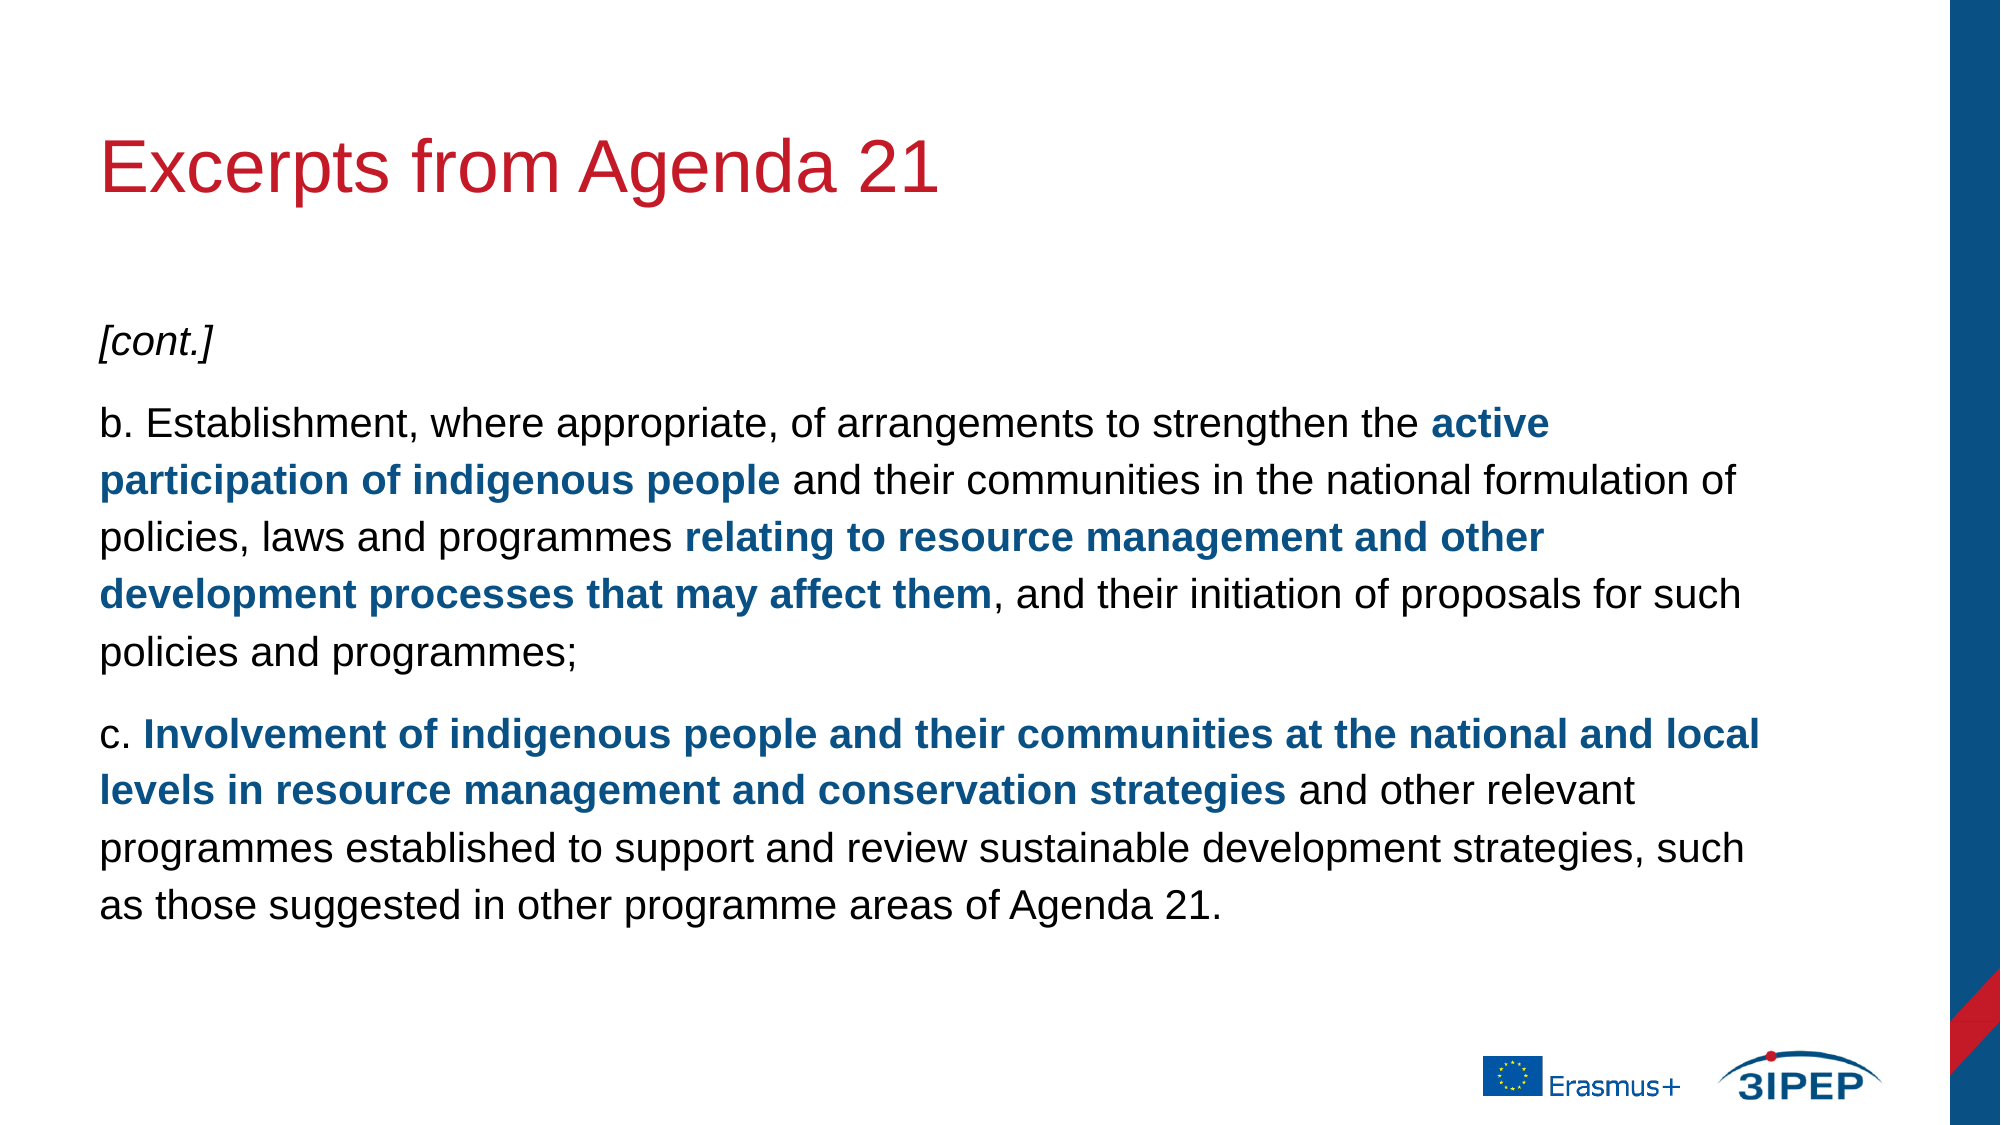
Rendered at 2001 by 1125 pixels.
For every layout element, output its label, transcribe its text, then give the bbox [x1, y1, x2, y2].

picture [1715, 1039, 1893, 1107]
title Excerpts from Agenda 21 [84, 59, 1810, 278]
picture [1471, 1044, 1691, 1107]
list [cont.] b. Establishment, where appropriate, of arrangements to strengthen the active participation of indigenous people and their communities in the national formulation of policies, laws and programmes relating to resource management and other development processes that may affect them, and their initiation of proposals for such policies and programmes; c. Involvement of indigenous people and their communities at the national and local levels in resource management and conservation strategies and other relevant programmes established to support and review sustainable development strategies, such as those suggested in other programme areas of Agenda 21. [84, 299, 1810, 1014]
